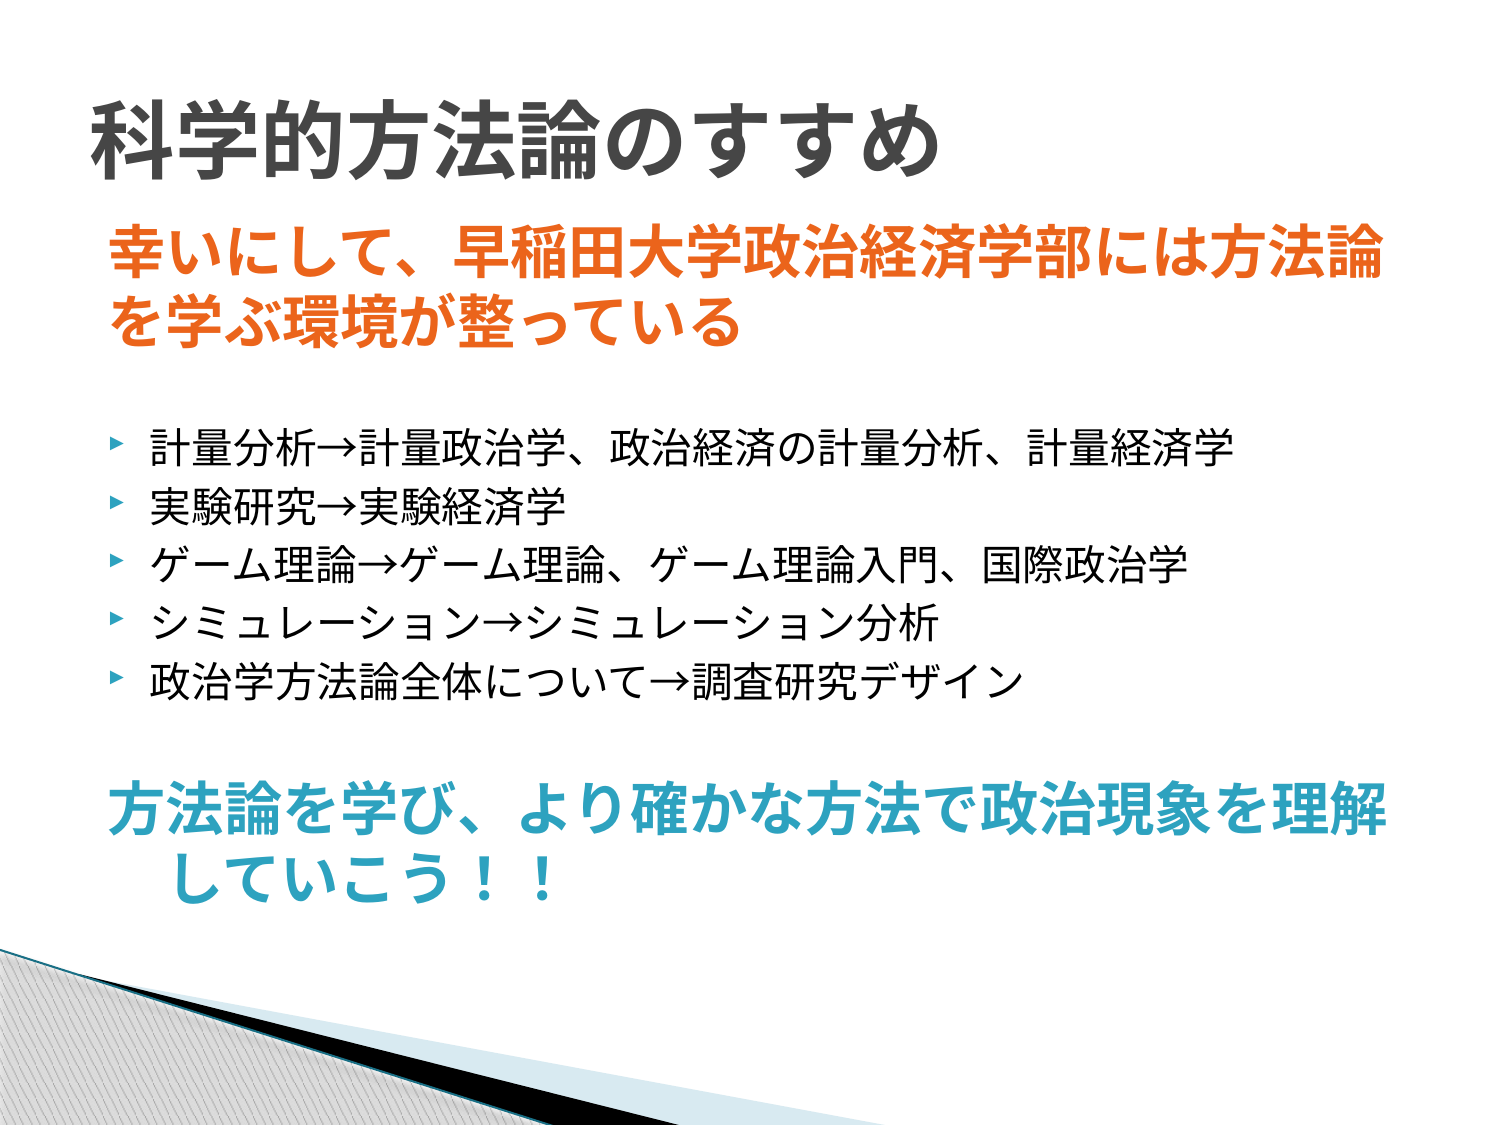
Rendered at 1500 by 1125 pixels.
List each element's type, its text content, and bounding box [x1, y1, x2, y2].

title 科学的方法論のすすめ [75, 45, 1425, 233]
list 幸いにして、早稲田大学政治経済学部には方法論を学ぶ環境が整っている 計量分析→計量政治学、政治経済の計量分析、計量経済学 実験研究→実験経済学 ゲーム理論→ゲーム理論、ゲーム理論入門、国際政治学 シミュレーション→シミュレーション分析 政治学方法論全体について→調査研究デザイン 方法論を学び、より確かな方法で政治現象を理解 していこう！！ [75, 233, 1425, 986]
